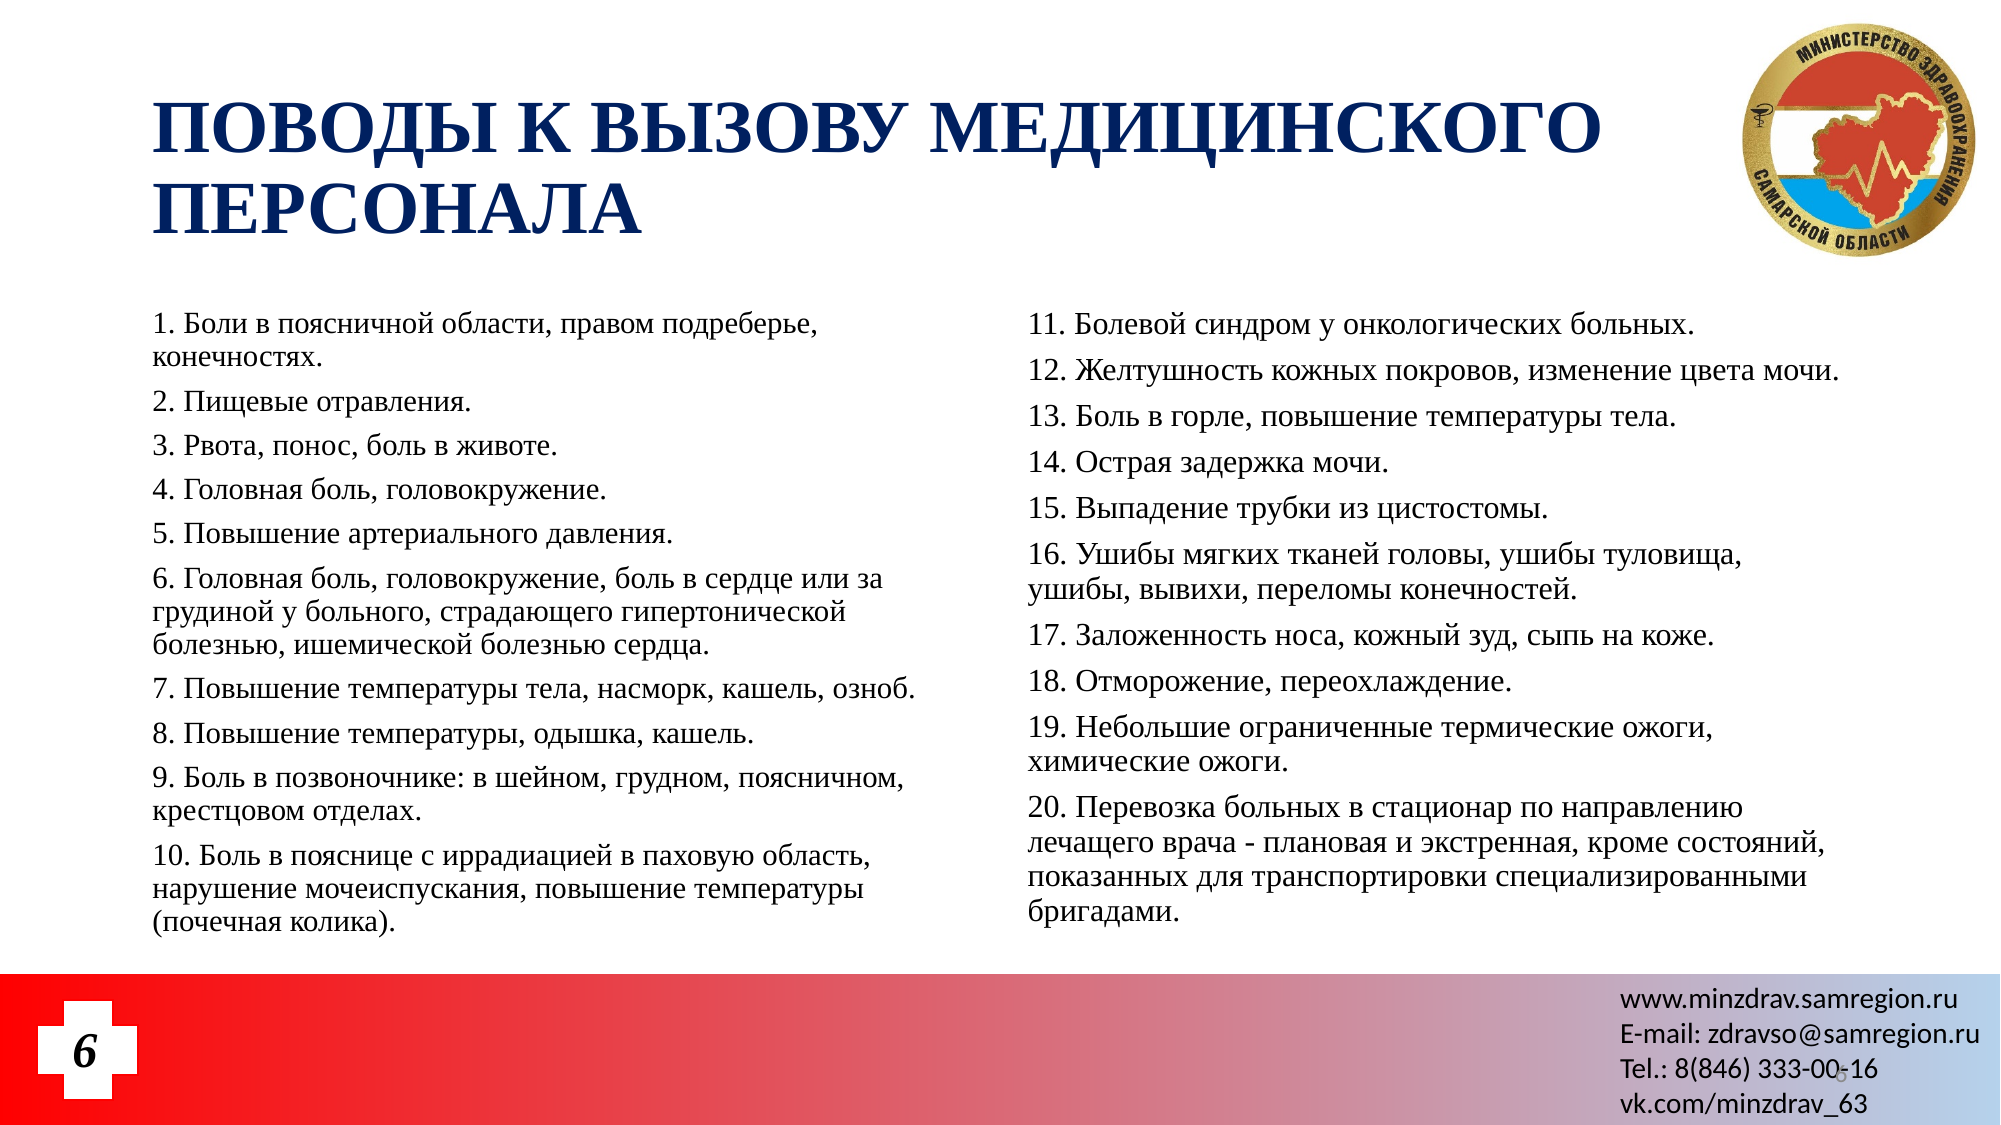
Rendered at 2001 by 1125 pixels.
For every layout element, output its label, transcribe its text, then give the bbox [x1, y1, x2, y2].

list 11. Болевой синдром у онкологических больных. 12. Желтушность кожных покровов, изменение цвета мочи. 13. Боль в горле, повышение температуры тела. 14. Острая задержка мочи. 15. Выпадение трубки из цистостомы. 16. Ушибы мягких тканей головы, ушибы туловища, ушибы, вывихи, переломы конечностей. 17. Заложенность носа, кожный зуд, сыпь на коже. 18. Отморожение, переохлаждение. 19. Небольшие ограниченные термические ожоги, химические ожоги. 20. Перевозка больных в стационар по направлению лечащего врача - плановая и экстренная, кроме состояний, показанных для транспортировки специализированными бригадами. [1012, 299, 1863, 953]
text_box 6 [57, 1009, 113, 1085]
title ПОВОДЫ К ВЫЗОВУ МЕДИЦИНСКОГО ПЕРСОНАЛА [137, 59, 1700, 278]
picture [1725, 2, 1982, 268]
slide_number 6 [1412, 1042, 1863, 1103]
list 1. Боли в поясничной области, правом подреберье, конечностях. 2. Пищевые отравления. 3. Рвота, понос, боль в животе. 4. Головная боль, головокружение. 5. Повышение артериального давления. 6. Головная боль, головокружение, боль в сердце или за грудиной у больного, страдающего гипертонической болезнью, ишемической болезнью сердца. 7. Повышение температуры тела, насморк, кашель, озноб. 8. Повышение температуры, одышка, кашель. 9. Боль в позвоночнике: в шейном, грудном, поясничном, крестцовом отделах. 10. Боль в пояснице с иррадиацией в паховую область, нарушение мочеиспускания, повышение температуры (почечная колика). [137, 299, 988, 953]
